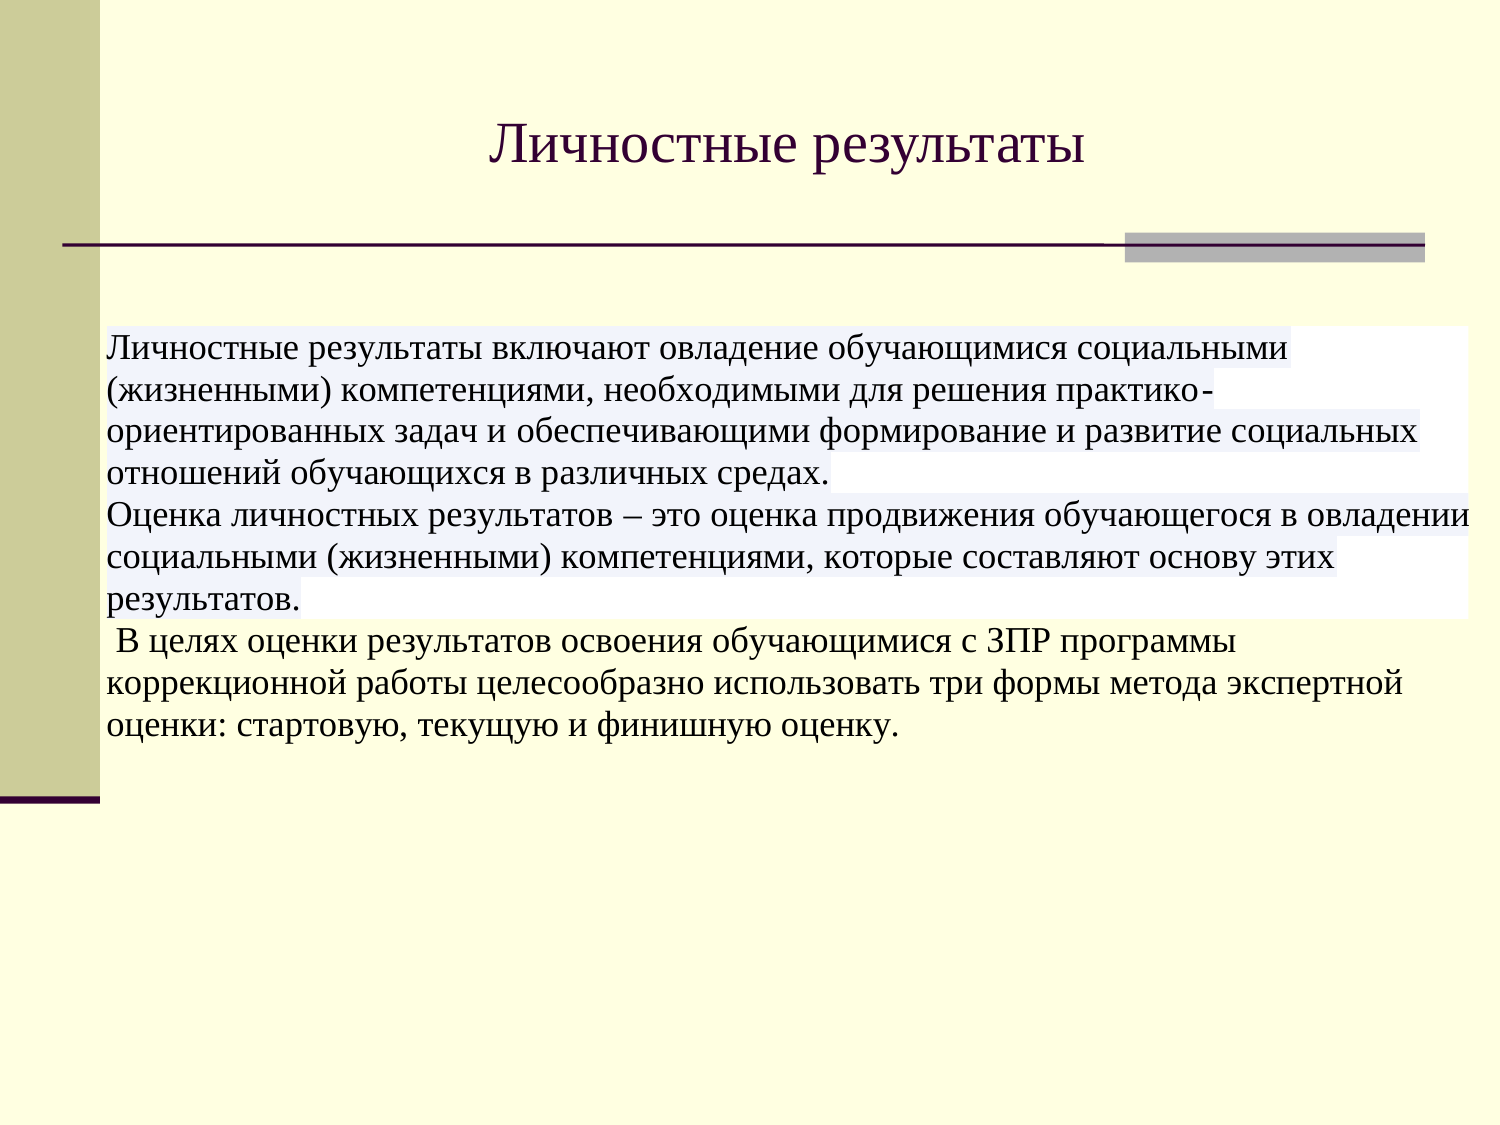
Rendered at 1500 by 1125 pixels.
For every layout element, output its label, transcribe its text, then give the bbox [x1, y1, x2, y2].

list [106, 325, 1469, 746]
title Личностные результаты [150, 45, 1425, 234]
